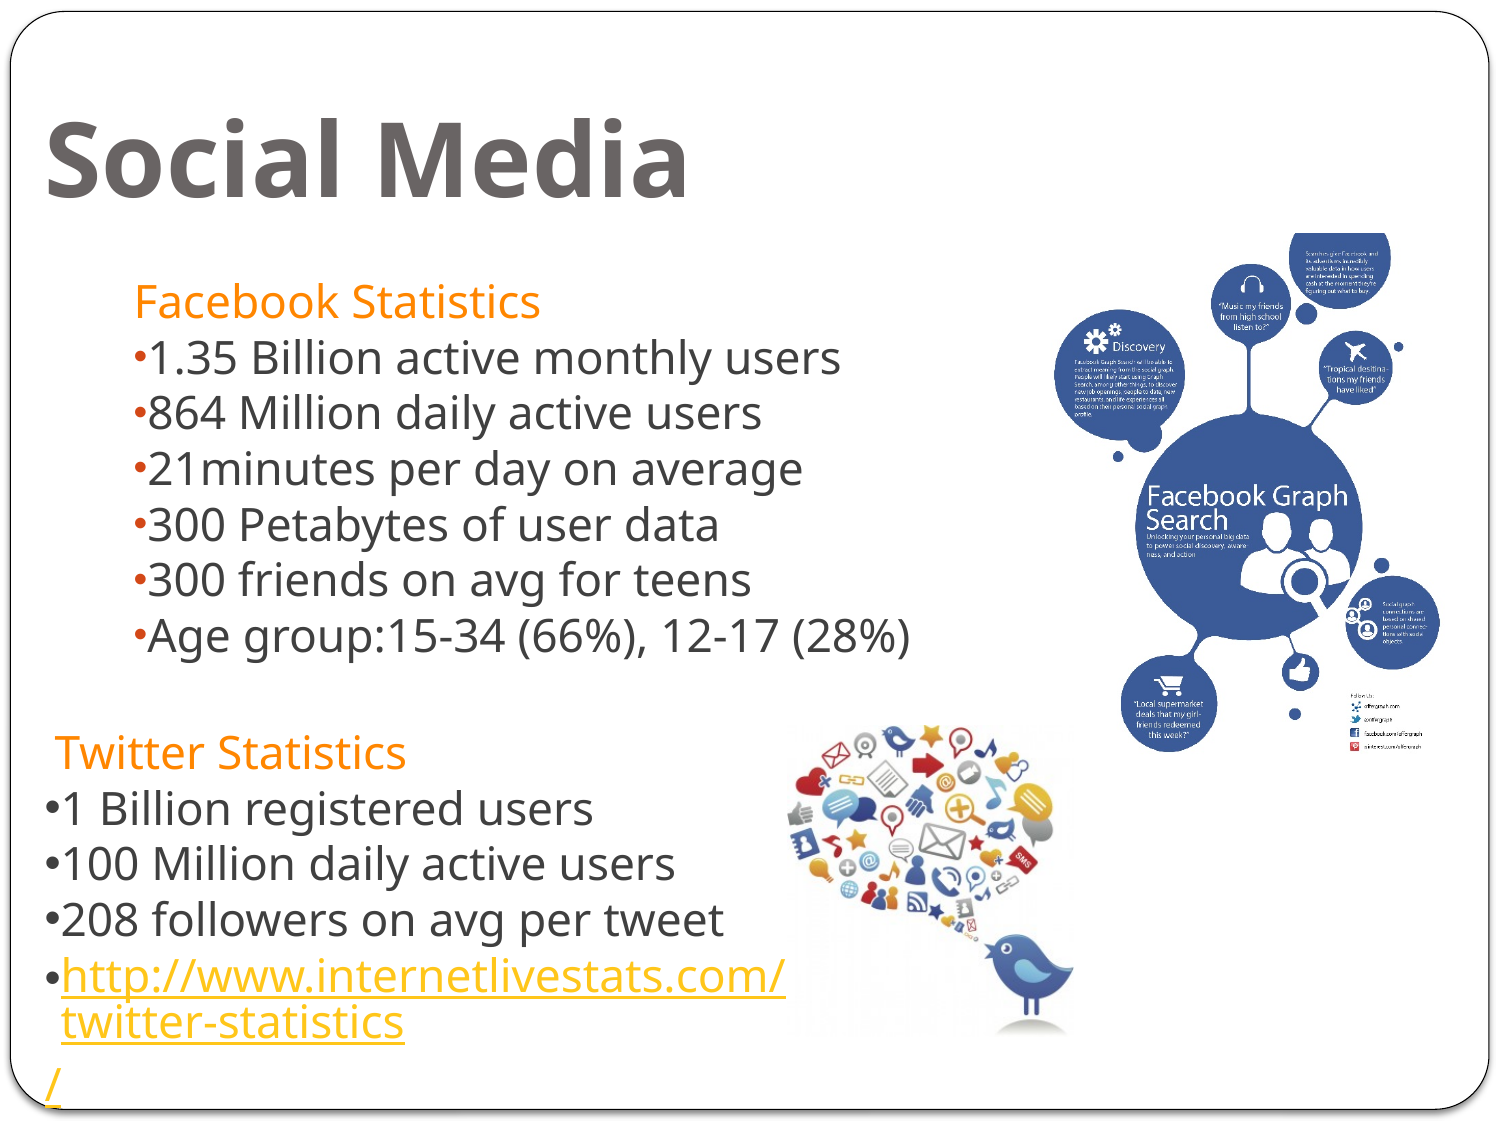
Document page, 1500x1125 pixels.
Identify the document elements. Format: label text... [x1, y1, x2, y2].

text_box Twitter Statistics 1 Billion registered users 100 Million daily active users 208 followers on avg per tweet http://www.internetlivestats.com/twitter-statistics/ [44, 723, 788, 989]
title Social Media [44, 123, 793, 218]
list Facebook Statistics 1.35 Billion active monthly users 864 Million daily active users 21minutes per day on average 300 Petabytes of user data 300 friends on avg for teens Age group:15-34 (66%), 12-17 (28%) [133, 272, 958, 723]
picture [787, 233, 1453, 1037]
